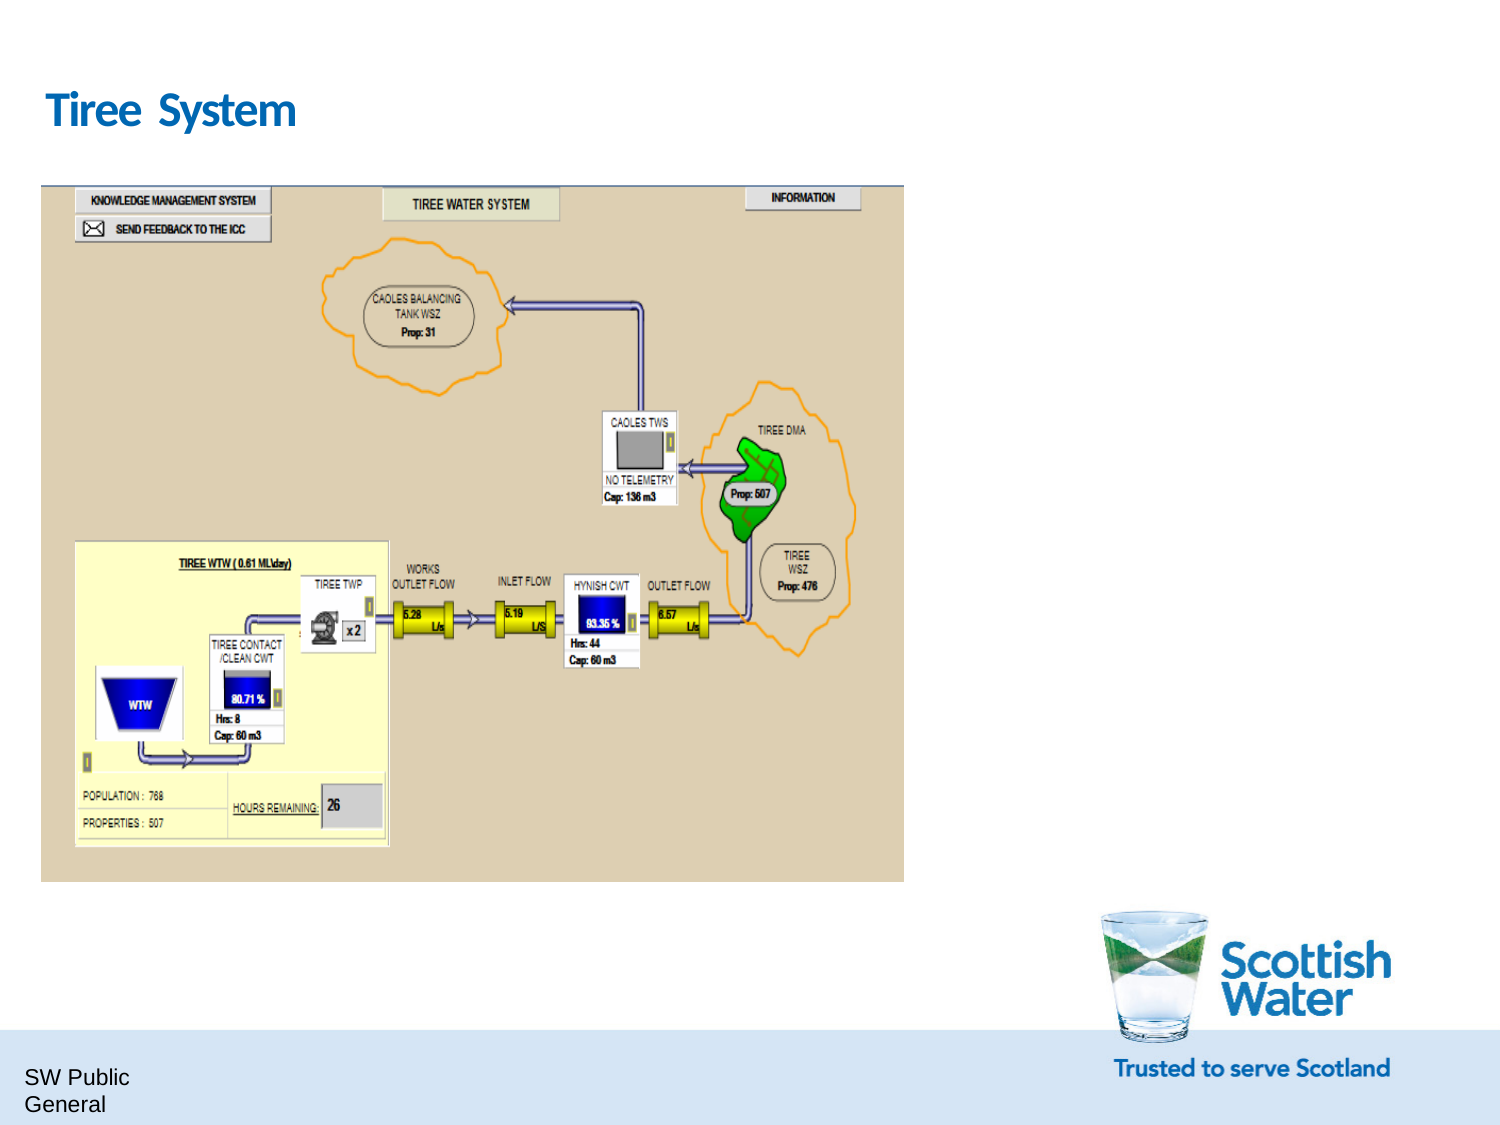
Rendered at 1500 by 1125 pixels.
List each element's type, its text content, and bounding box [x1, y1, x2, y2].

title Tiree System [30, 49, 1381, 150]
picture [0, 0, 1500, 1125]
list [41, 184, 904, 882]
